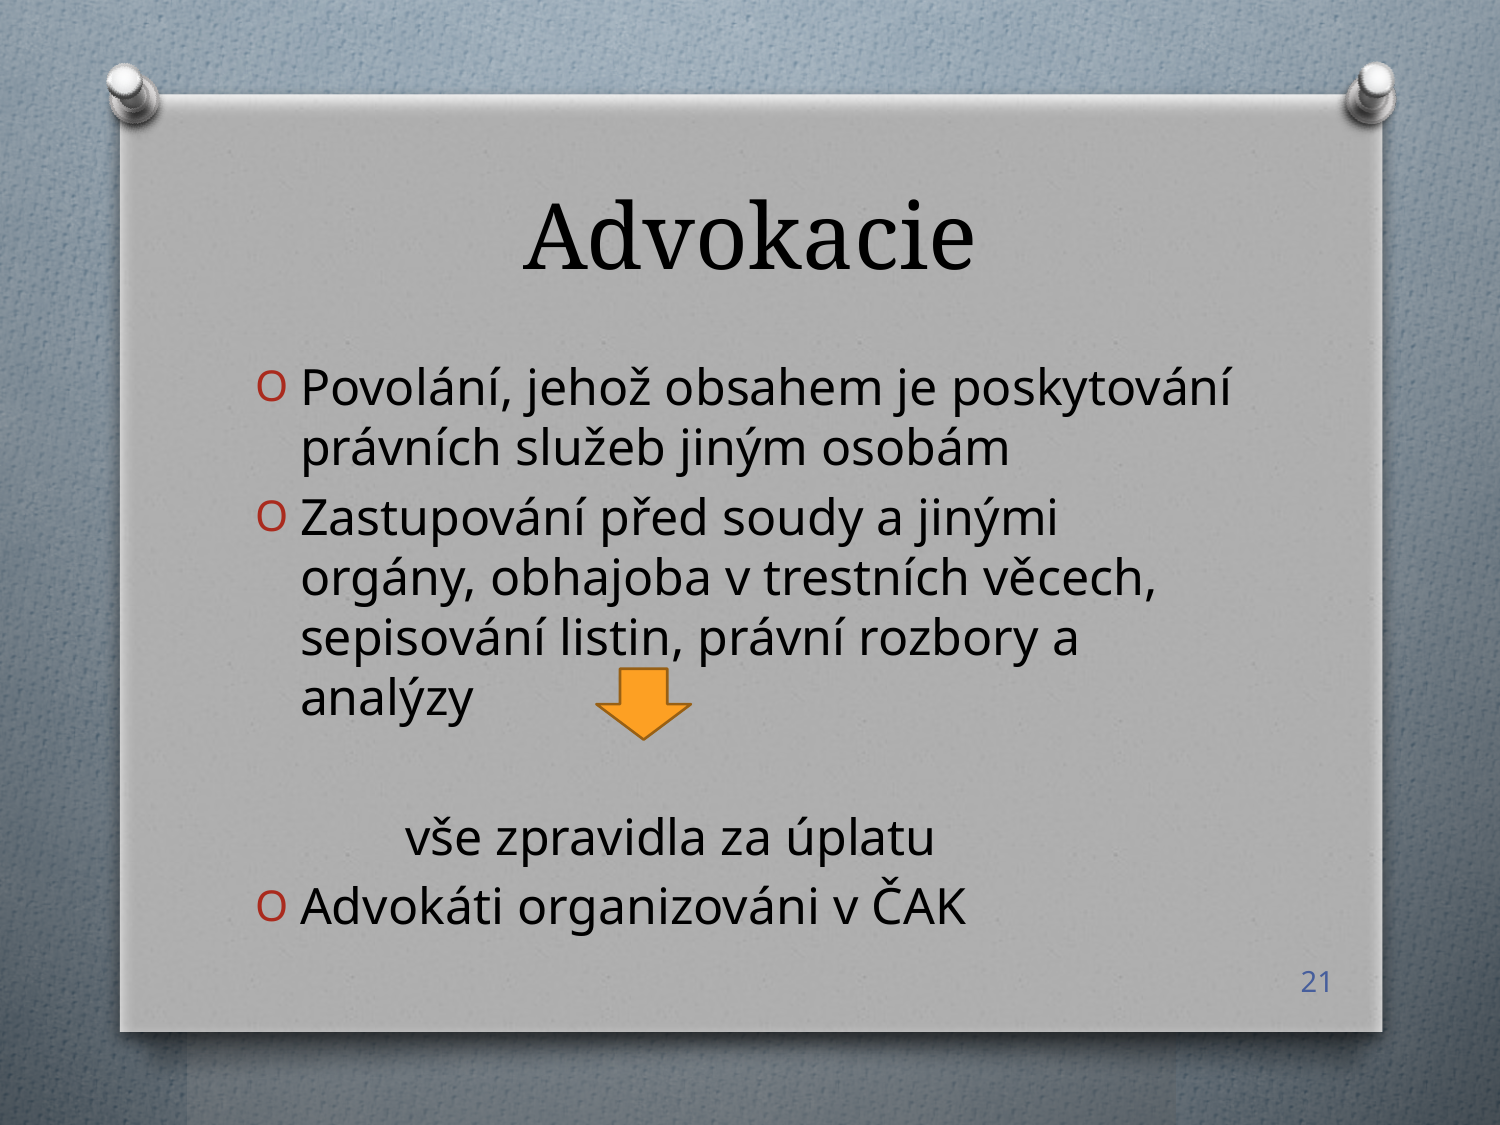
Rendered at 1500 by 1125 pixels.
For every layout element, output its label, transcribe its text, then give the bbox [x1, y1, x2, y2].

text_box [595, 667, 693, 741]
picture [75, 29, 198, 153]
list Povolání, jehož obsahem je poskytování právních služeb jiným osobám Zastupování před soudy a jinými orgány, obhajoba v trestních věcech, sepisování listin, právní rozbory a analýzy vše zpravidla za úplatu Advokáti organizováni v ČAK [240, 347, 1257, 939]
slide_number 21 [1258, 952, 1350, 1013]
picture [1317, 35, 1439, 156]
title Advokacie [179, 134, 1323, 332]
